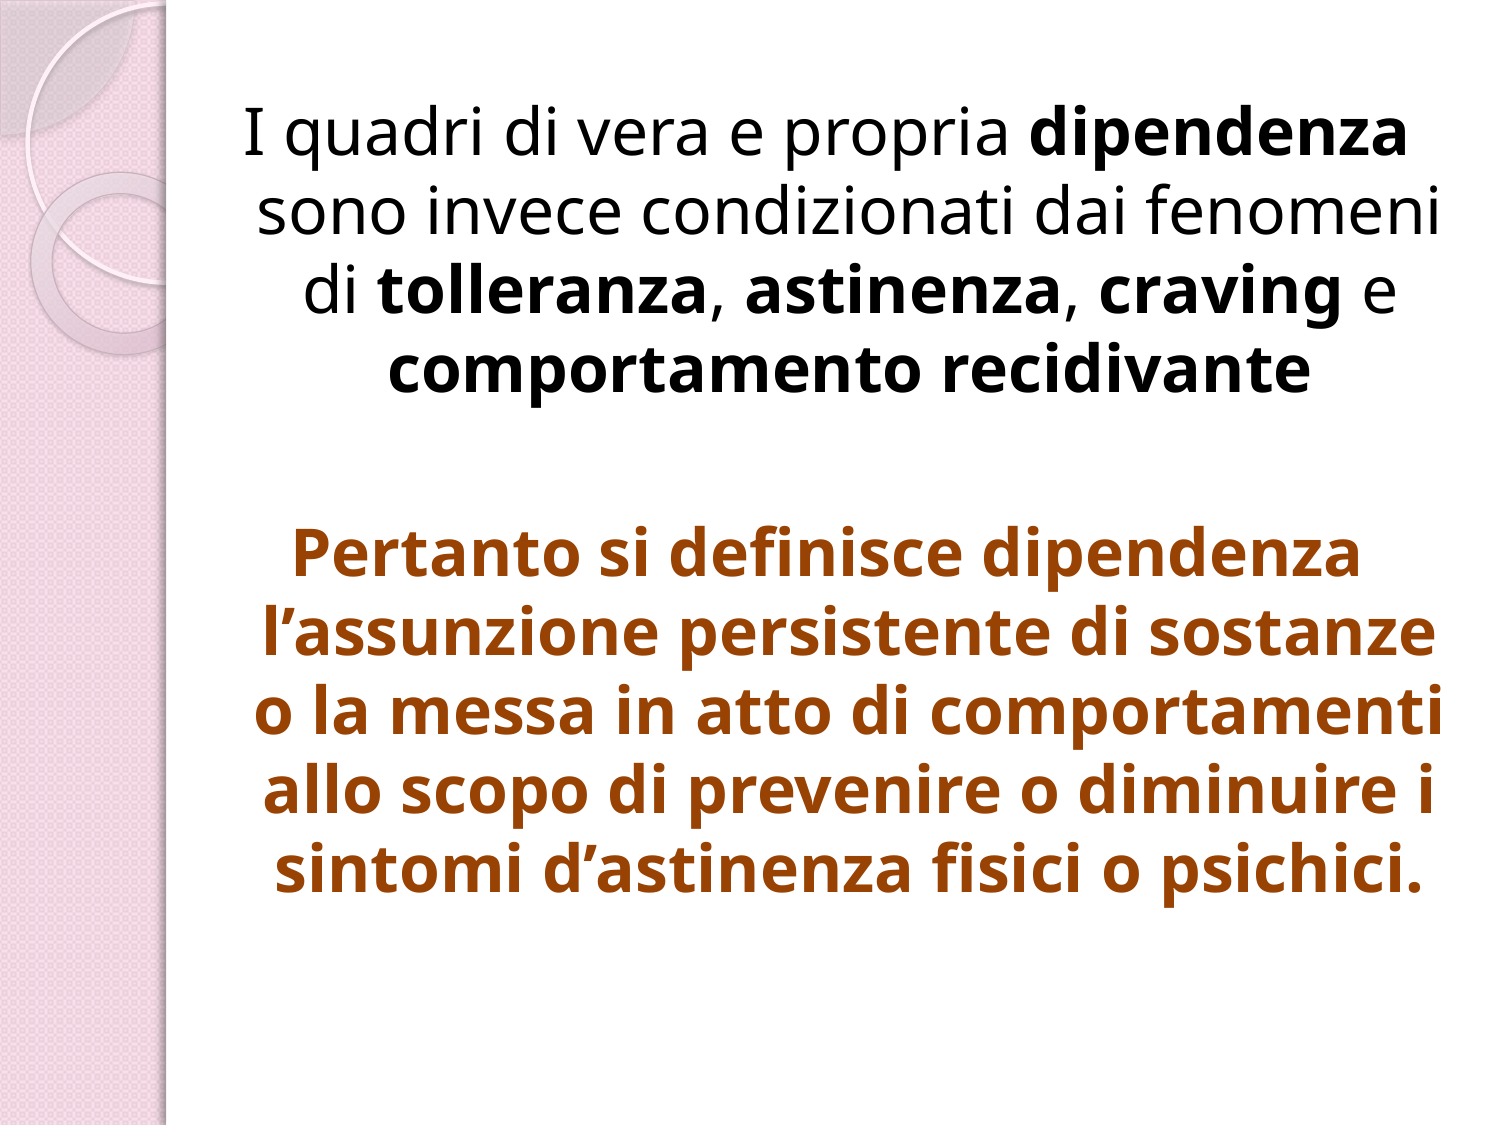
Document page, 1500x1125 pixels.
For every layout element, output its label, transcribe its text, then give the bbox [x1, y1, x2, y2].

list I quadri di vera e propria dipendenza sono invece condizionati dai fenomeni di tolleranza, astinenza, craving e comportamento recidivante Pertanto si definisce dipendenza l’assunzione persistente di sostanze o la messa in atto di comportamenti allo scopo di prevenire o diminuire i sintomi d’astinenza fisici o psichici. [175, 82, 1466, 1067]
